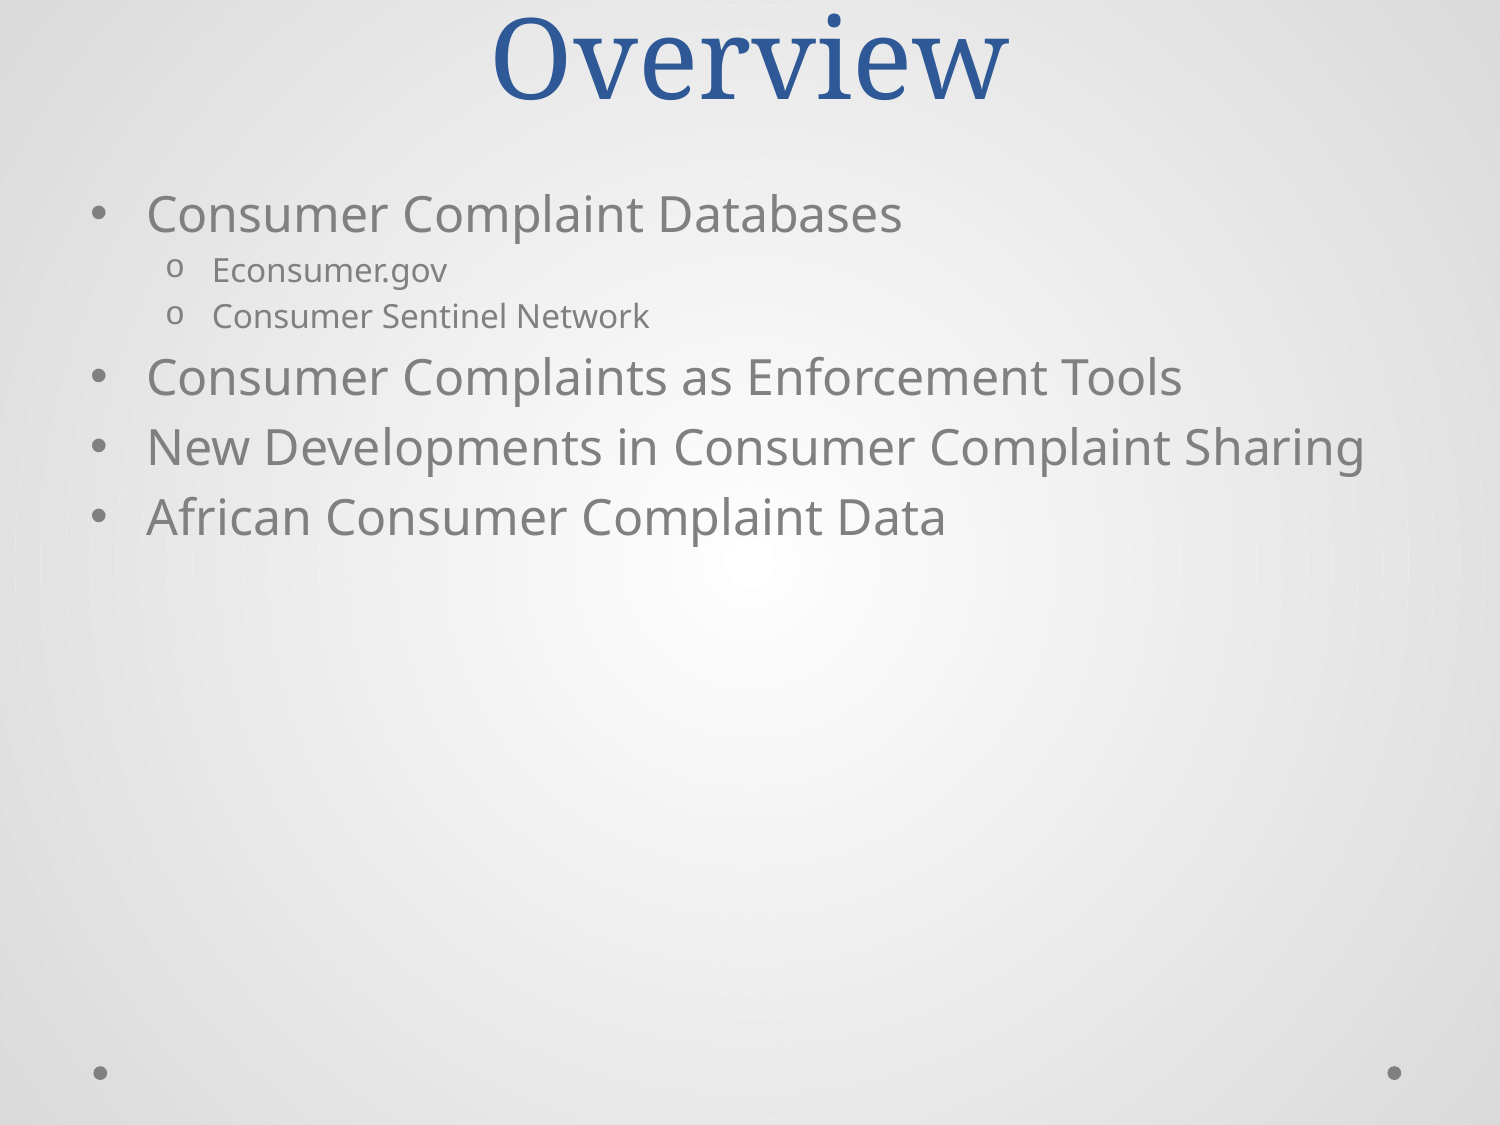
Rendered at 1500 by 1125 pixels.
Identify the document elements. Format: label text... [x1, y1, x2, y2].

list Consumer Complaint Databases Econsumer.gov Consumer Sentinel Network Consumer Complaints as Enforcement Tools New Developments in Consumer Complaint Sharing African Consumer Complaint Data [75, 174, 1425, 825]
title Overview [75, 0, 1425, 130]
